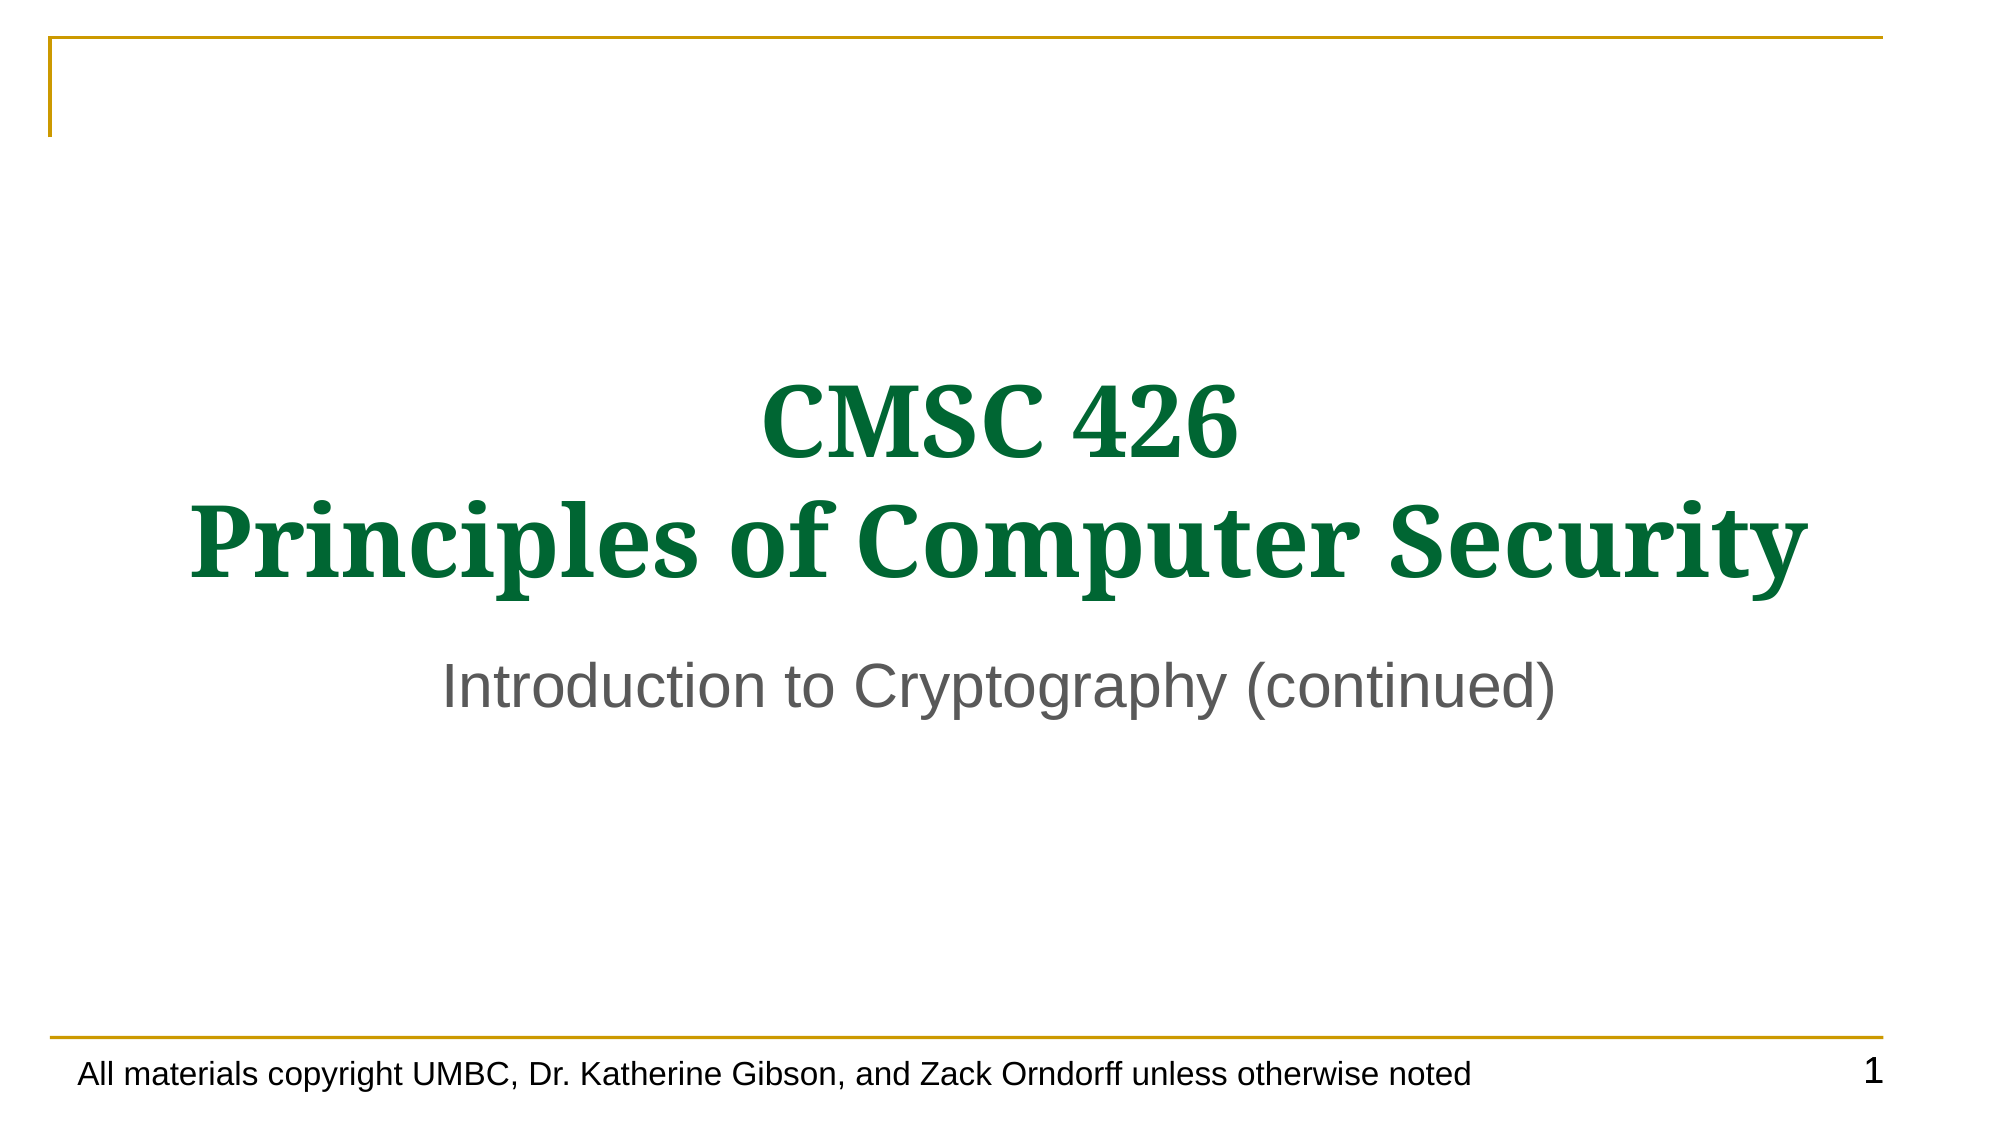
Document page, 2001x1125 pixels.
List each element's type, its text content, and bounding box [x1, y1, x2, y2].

title CMSC 426 Principles of Computer Security [150, 349, 1850, 591]
subtitle Introduction to Cryptography (continued) [300, 637, 1700, 925]
